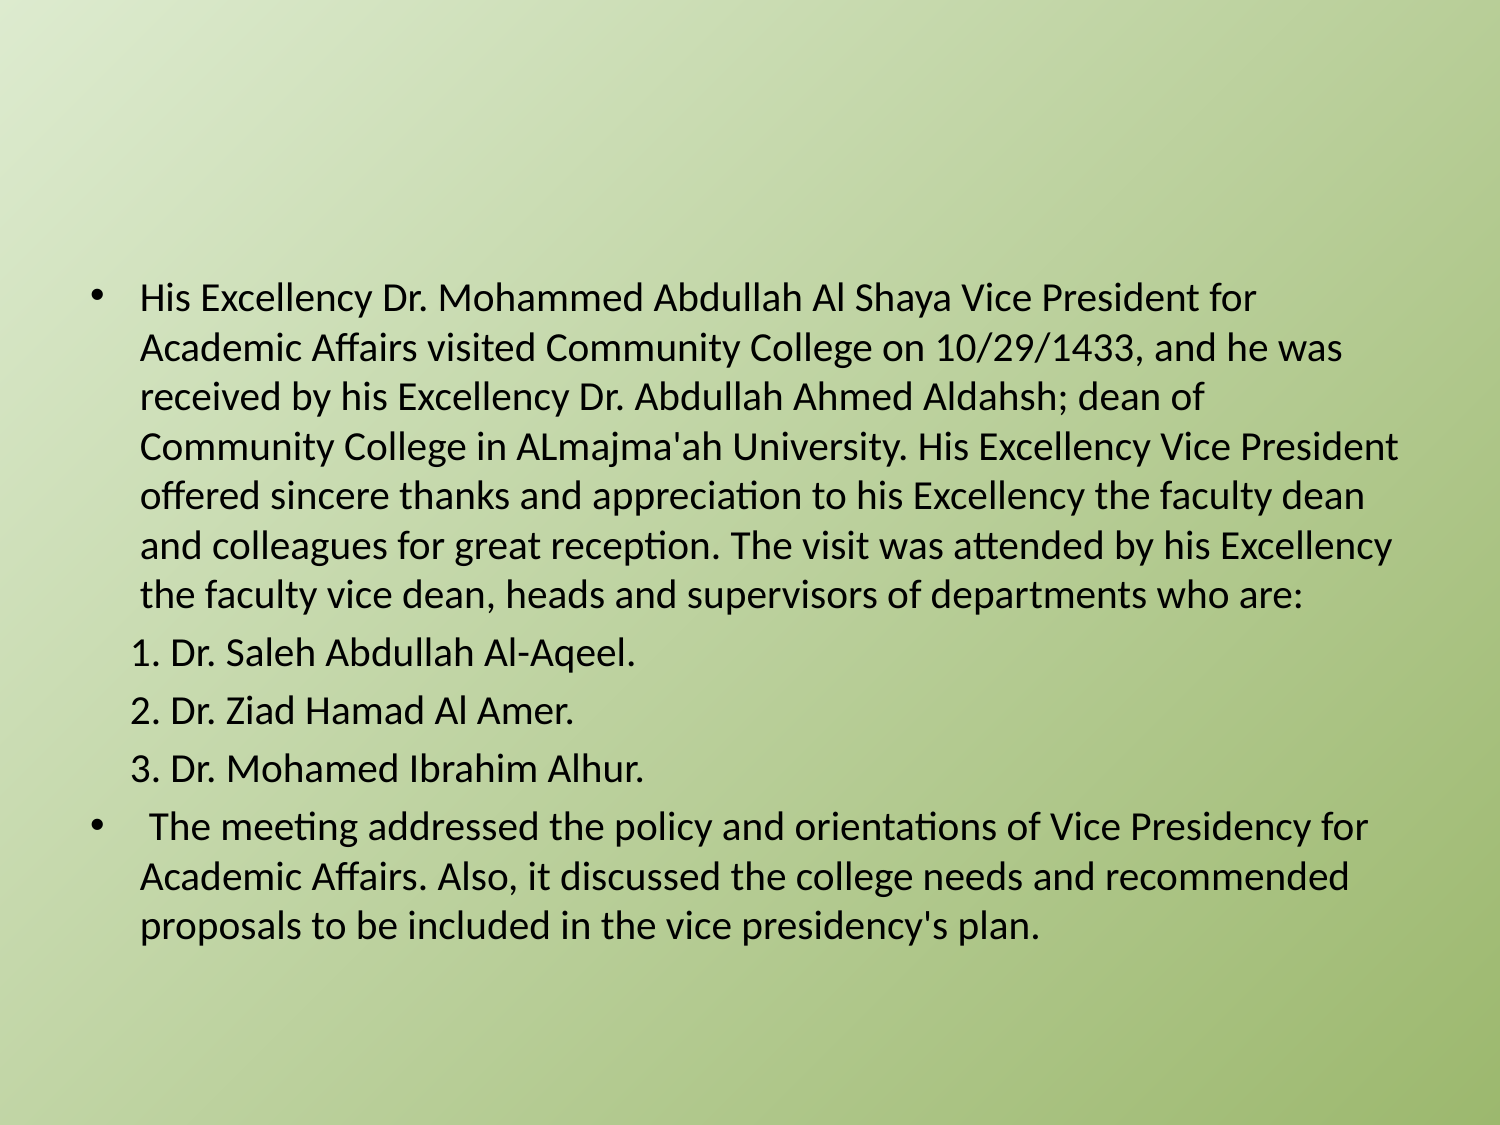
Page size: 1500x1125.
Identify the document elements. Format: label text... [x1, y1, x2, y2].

list His Excellency Dr. Mohammed Abdullah Al Shaya Vice President for Academic Affairs visited Community College on 10/29/1433, and he was received by his Excellency Dr. Abdullah Ahmed Aldahsh; dean of Community College in ALmajma'ah University. His Excellency Vice President offered sincere thanks and appreciation to his Excellency the faculty dean and colleagues for great reception. The visit was attended by his Excellency the faculty vice dean, heads and supervisors of departments who are: 1. Dr. Saleh Abdullah Al-Aqeel. 2. Dr. Ziad Hamad Al Amer. 3. Dr. Mohamed Ibrahim Alhur. The meeting addressed the policy and orientations of Vice Presidency for Academic Affairs. Also, it discussed the college needs and recommended proposals to be included in the vice presidency's plan. [75, 262, 1425, 1005]
